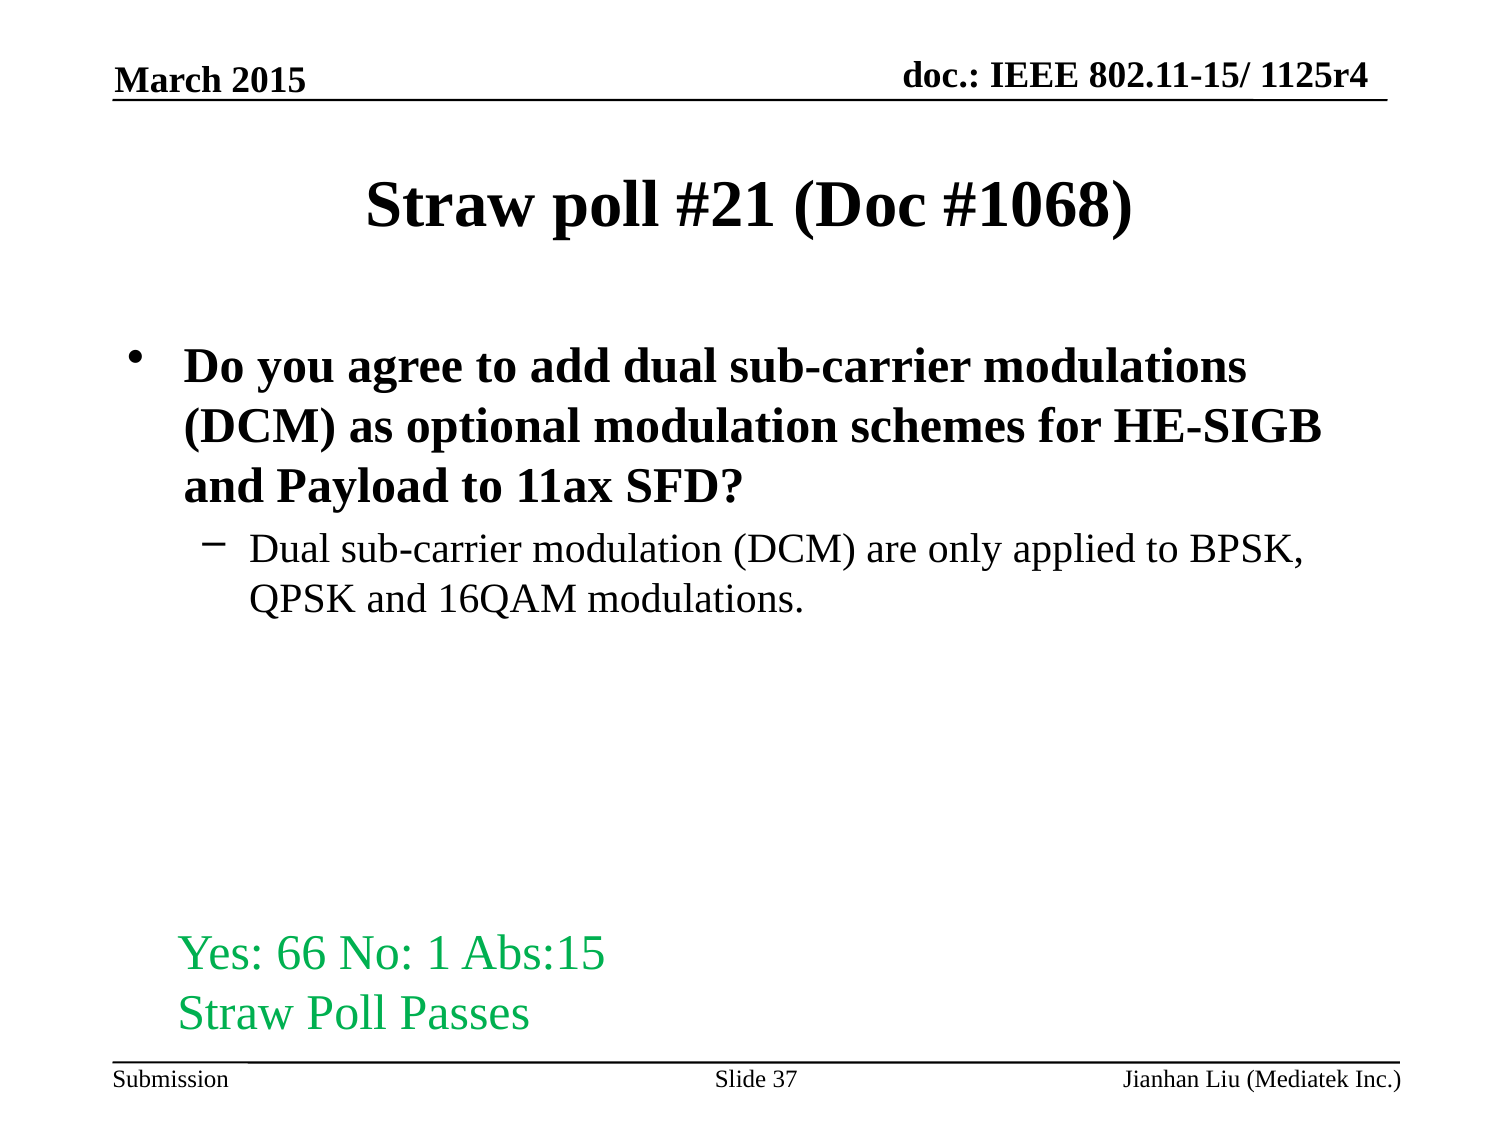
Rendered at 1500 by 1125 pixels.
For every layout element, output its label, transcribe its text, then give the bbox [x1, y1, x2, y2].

text_box Yes: 66 No: 1 Abs:15 Straw Poll Passes [162, 912, 1125, 1048]
text_box Do you agree to add dual sub-carrier modulations (DCM) as optional modulation schemes for HE-SIGB and Payload to 11ax SFD? Dual sub-carrier modulation (DCM) are only applied to BPSK, QPSK and 16QAM modulations. [112, 324, 1388, 675]
footer Jianhan Liu (Mediatek Inc.) [1118, 1061, 1402, 1093]
title Straw poll #21 (Doc #1068) [112, 112, 1388, 288]
slide_number Slide 37 [712, 1061, 800, 1093]
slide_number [114, 54, 309, 101]
